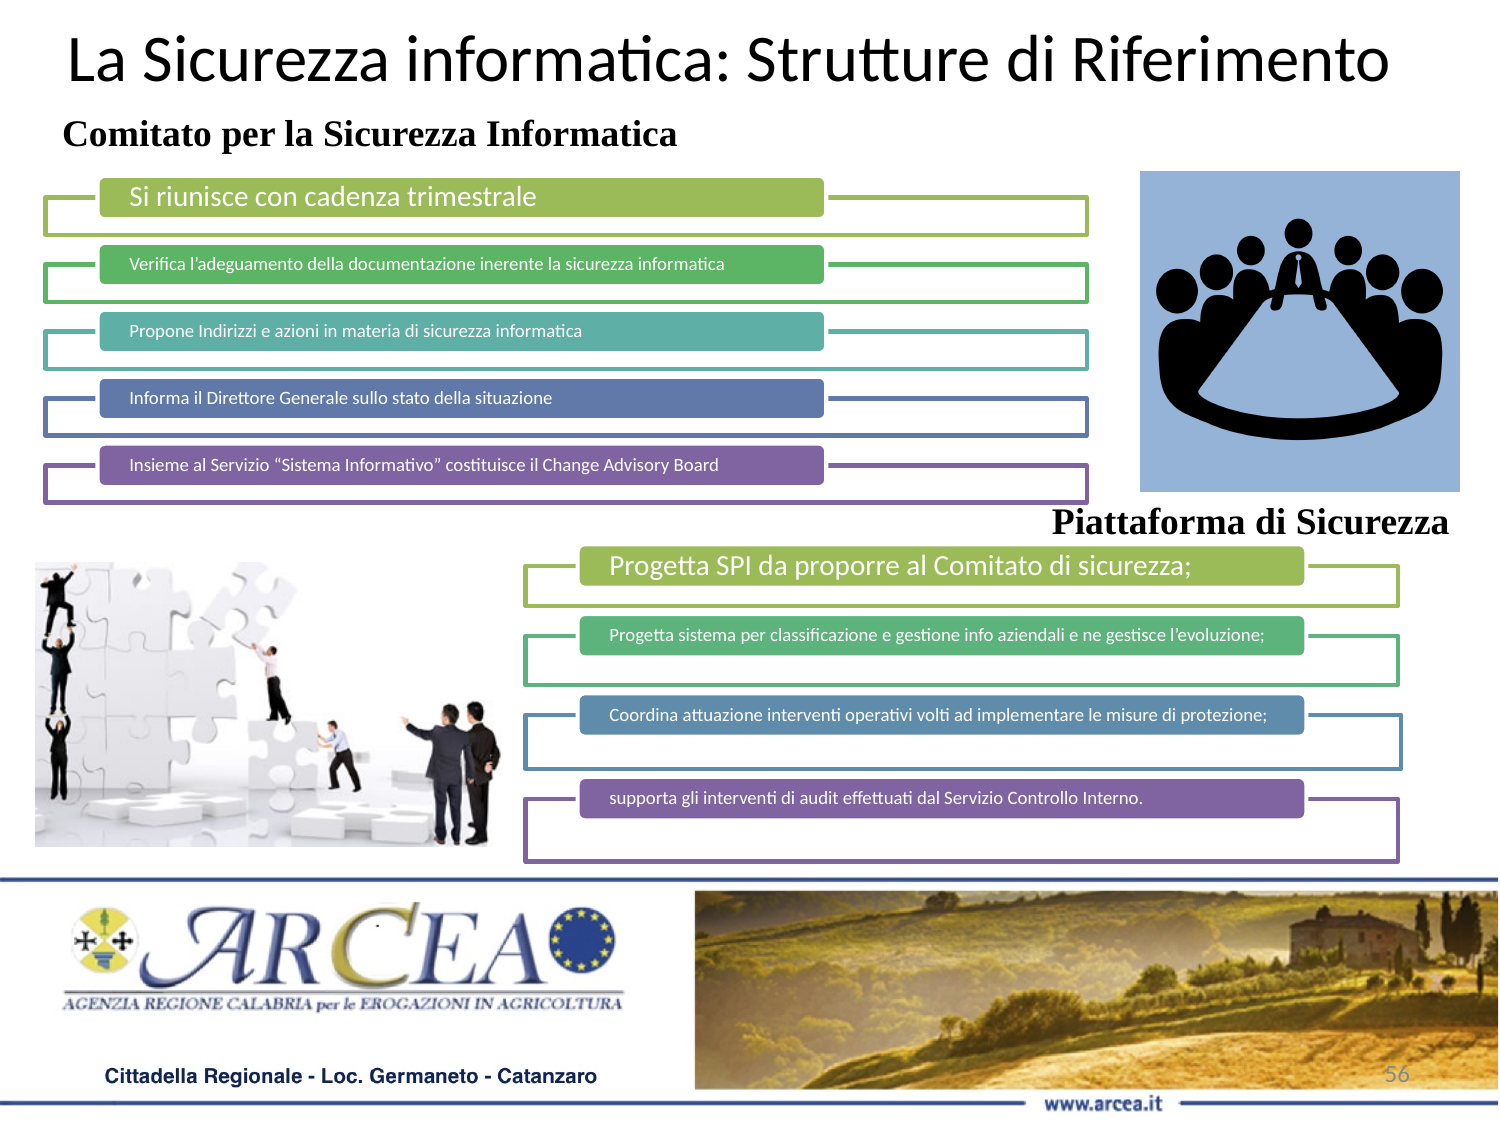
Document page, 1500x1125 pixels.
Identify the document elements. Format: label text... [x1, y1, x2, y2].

picture [0, 871, 1499, 1125]
text_box Piattaforma di Sicurezza [1037, 489, 1500, 537]
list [45, 174, 1087, 504]
slide_number 56 [1074, 1042, 1425, 1103]
picture [1139, 170, 1461, 492]
list La Sicurezza informatica: Strutture di Riferimento [53, 7, 1479, 161]
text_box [525, 538, 1500, 868]
picture [34, 562, 502, 847]
text_box Comitato per la Sicurezza Informatica [47, 101, 908, 162]
